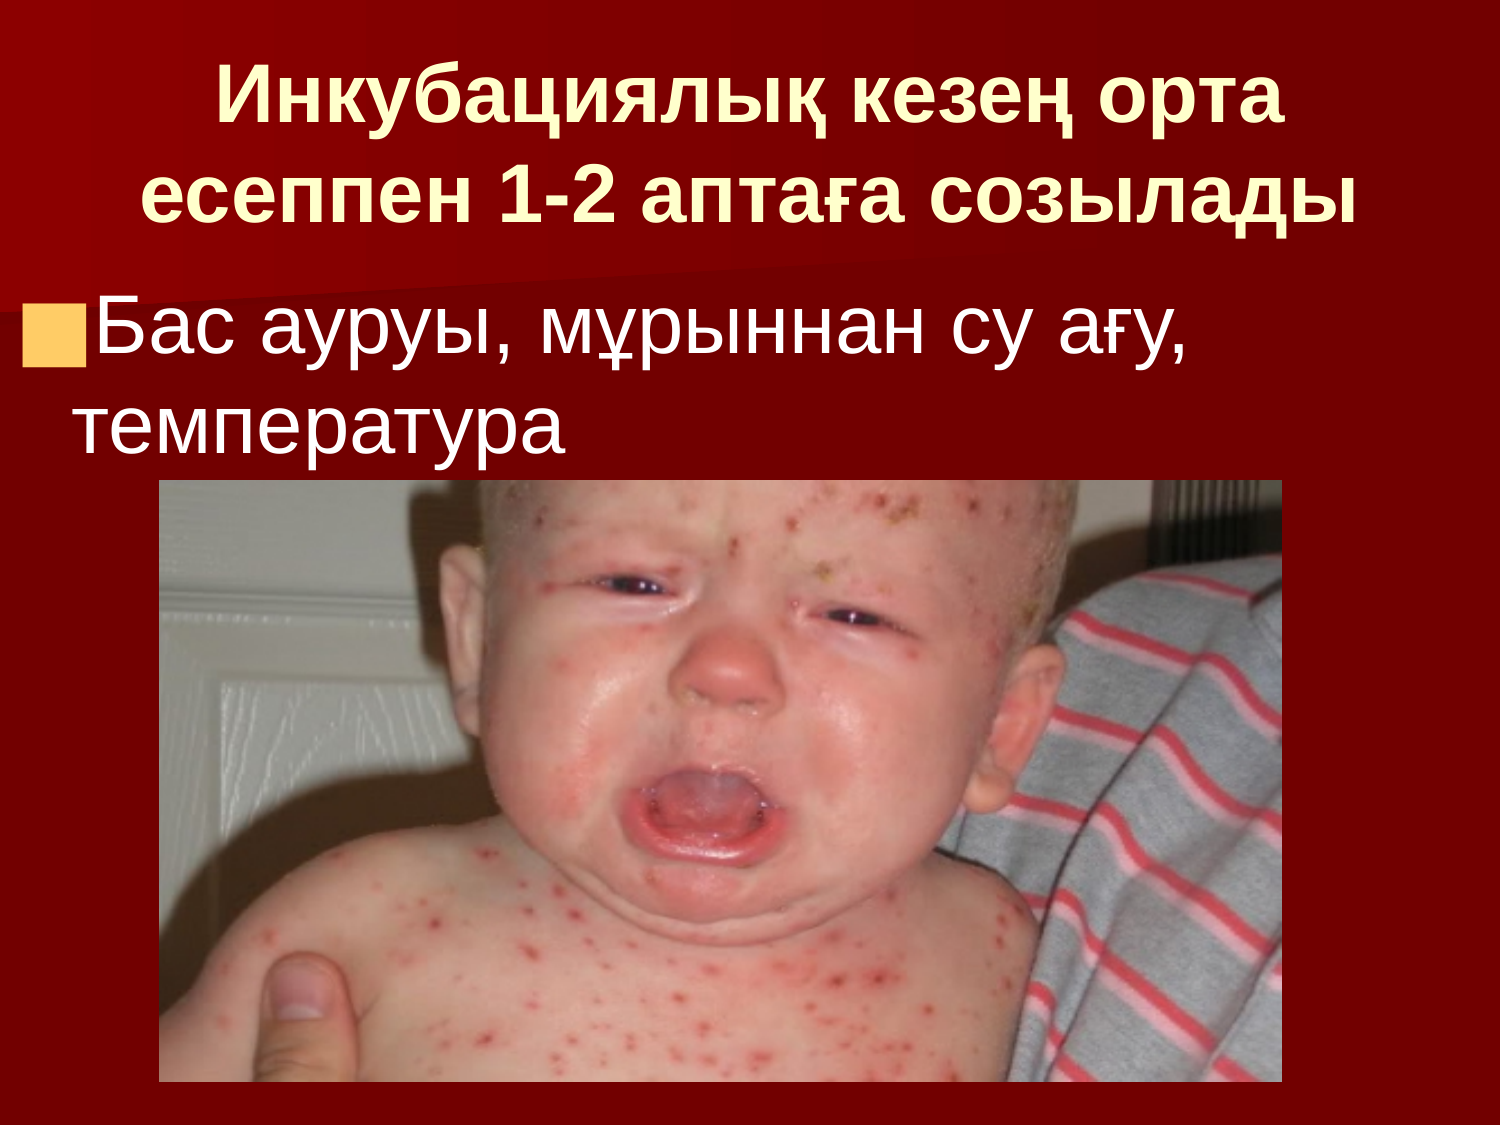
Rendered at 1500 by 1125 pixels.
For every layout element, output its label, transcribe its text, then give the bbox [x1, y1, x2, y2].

title Инкубациялық кезең орта есеппен 1-2 аптаға созылады [75, 45, 1425, 233]
list Бас ауруы, мұрыннан су ағу, температура [0, 262, 1475, 1000]
picture [159, 480, 1282, 1083]
